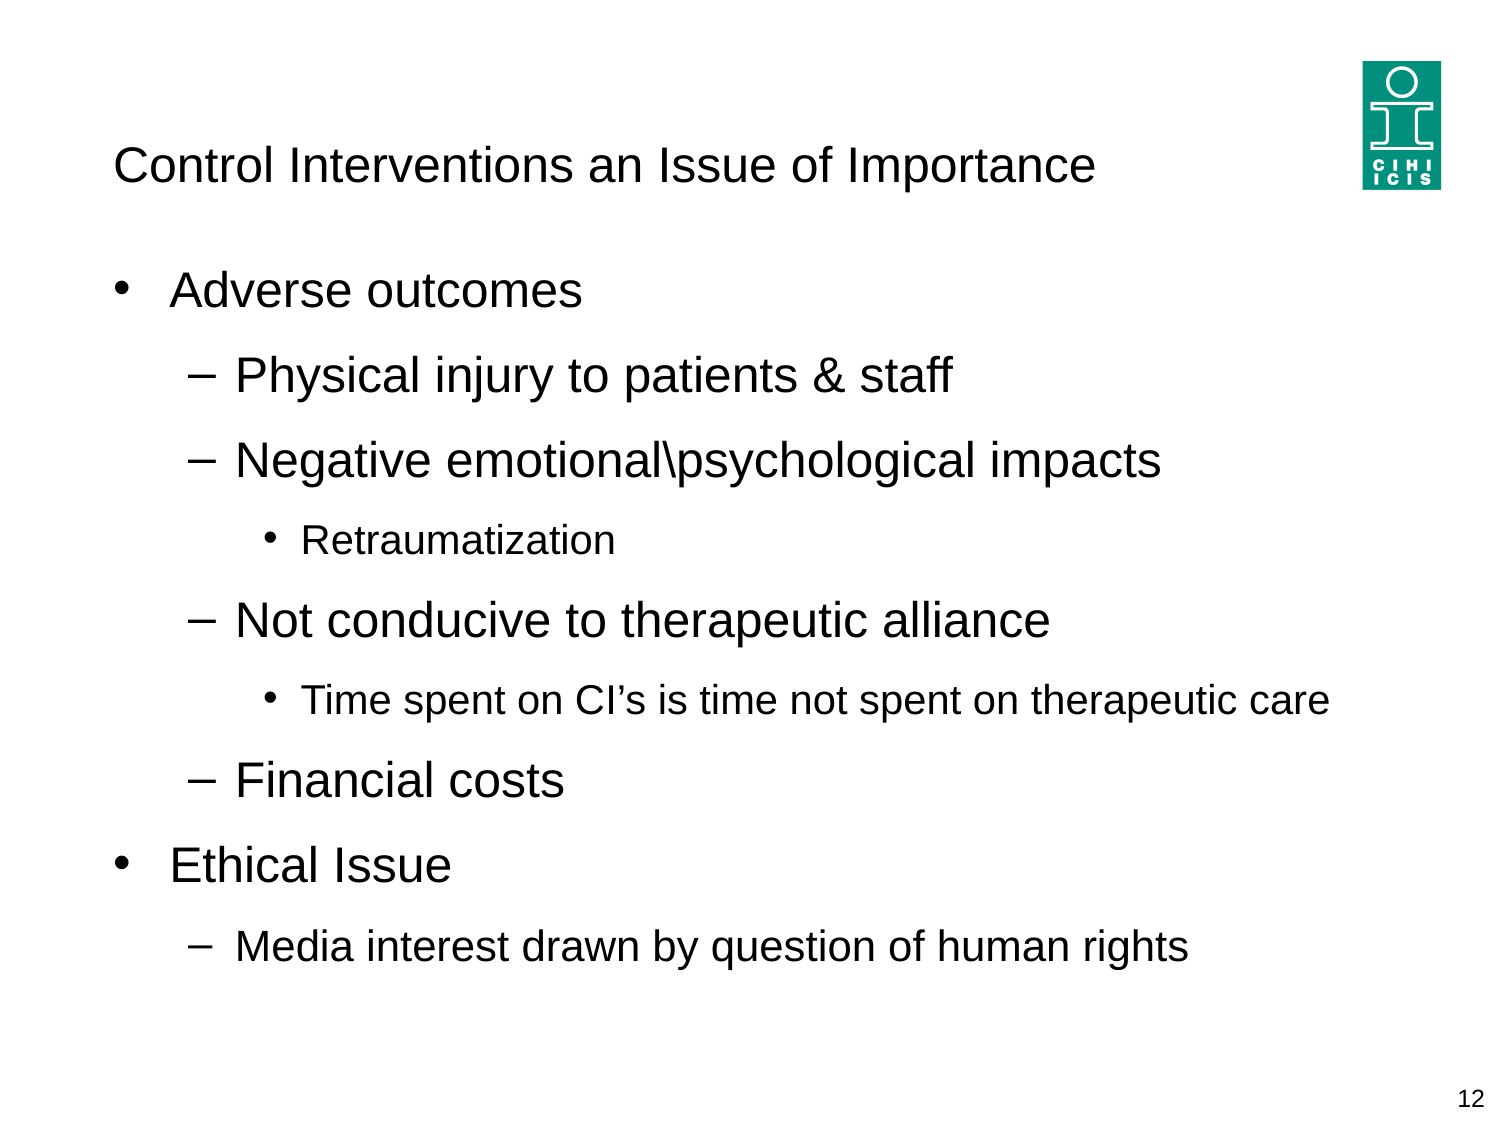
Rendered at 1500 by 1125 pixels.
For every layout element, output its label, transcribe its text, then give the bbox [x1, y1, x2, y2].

picture [1362, 61, 1442, 190]
slide_number 12 [1337, 1074, 1500, 1125]
list Adverse outcomes Physical injury to patients & staff Negative emotional\psychological impacts Retraumatization Not conducive to therapeutic alliance Time spent on CI’s is time not spent on therapeutic care Financial costs Ethical Issue Media interest drawn by question of human rights [98, 249, 1449, 1050]
title Control Interventions an Issue of Importance [98, 87, 1350, 238]
